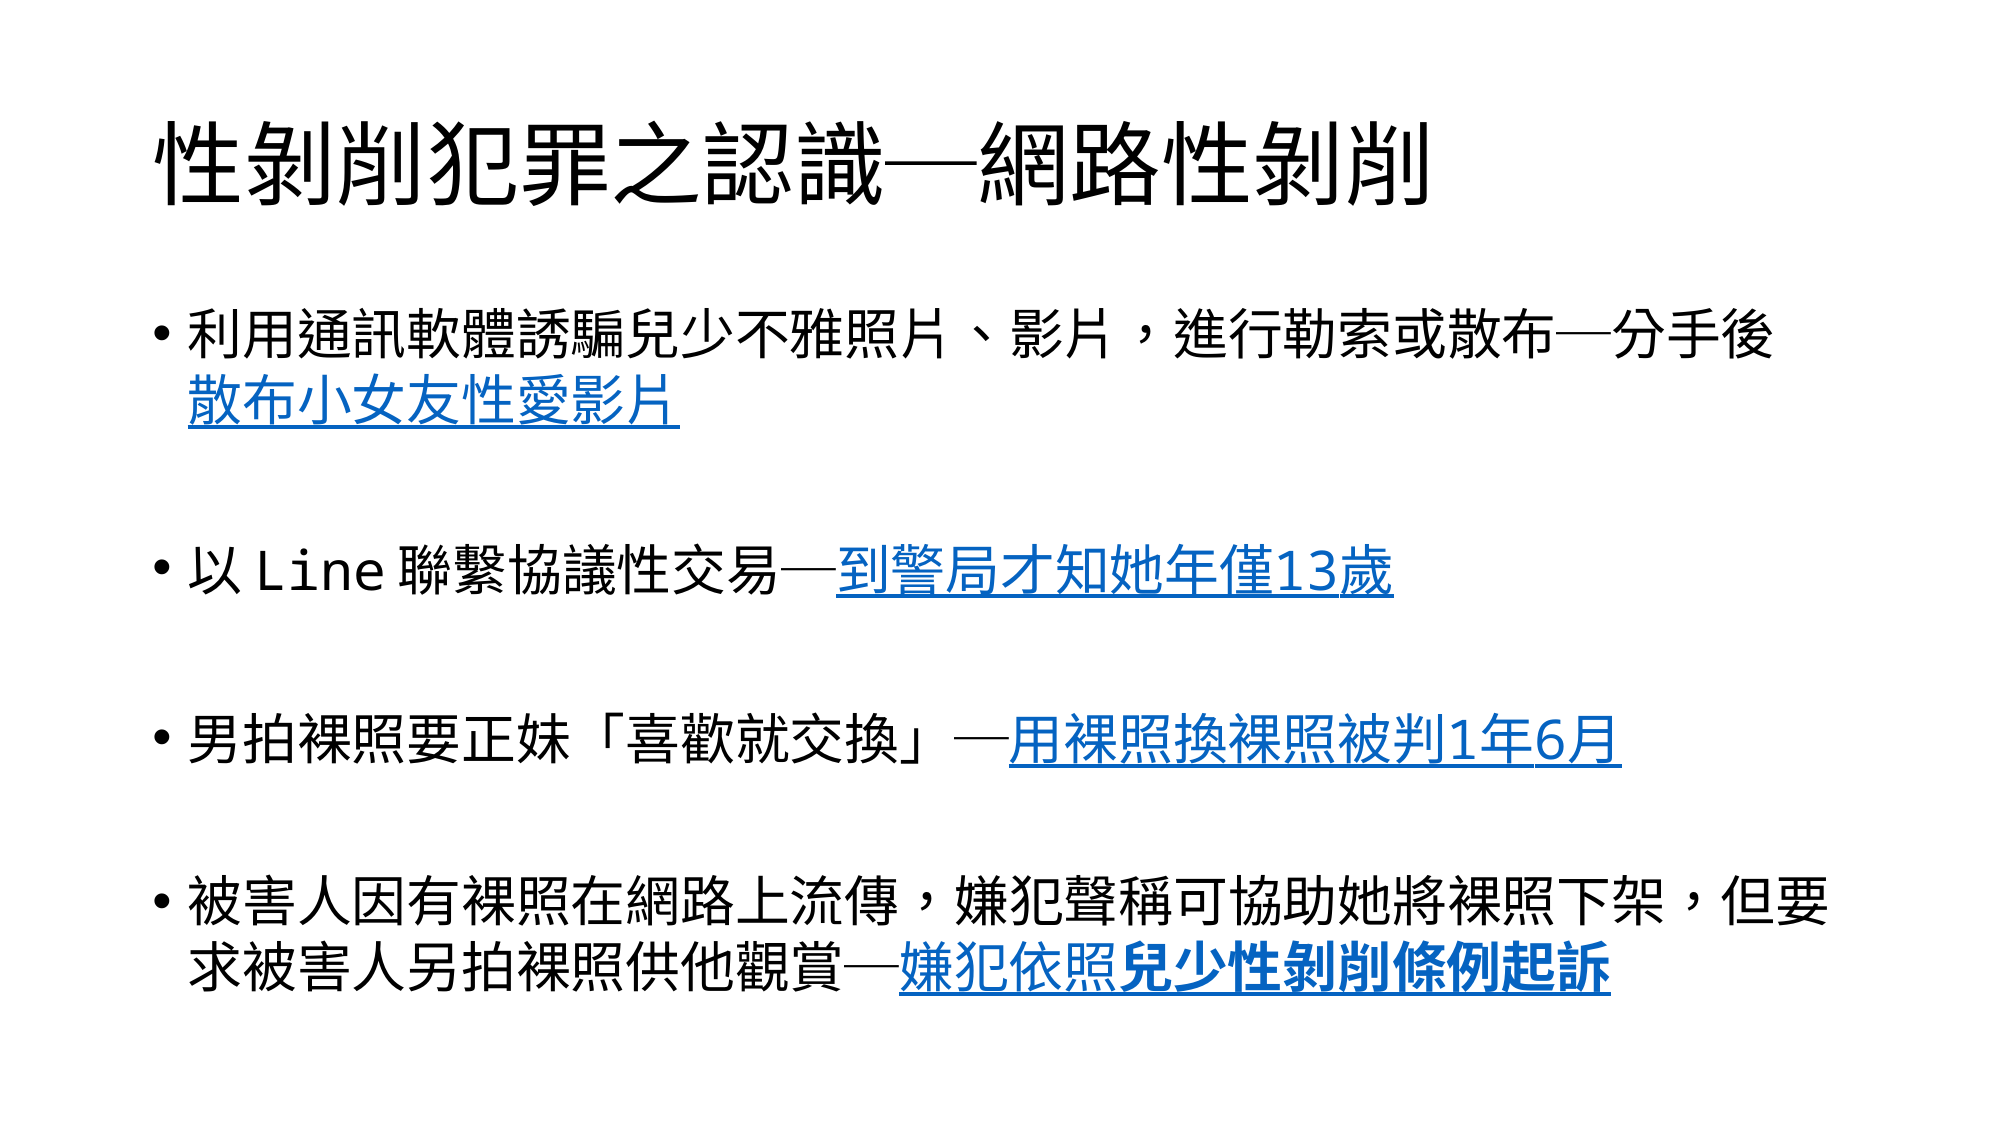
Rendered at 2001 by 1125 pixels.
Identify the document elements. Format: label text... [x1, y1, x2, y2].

title 性剝削犯罪之認識─網路性剝削 [137, 59, 1863, 278]
list 利用通訊軟體誘騙兒少不雅照片、影片，進行勒索或散布─分手後散布小女友性愛影片 以Line聯繫協議性交易─到警局才知她年僅13歲 男拍裸照要正妹「喜歡就交換」─用裸照換裸照被判1年6月 被害人因有裸照在網路上流傳，嫌犯聲稱可協助她將裸照下架，但要求被害人另拍裸照供他觀賞─嫌犯依照兒少性剝削條例起訴 [137, 299, 1863, 1014]
